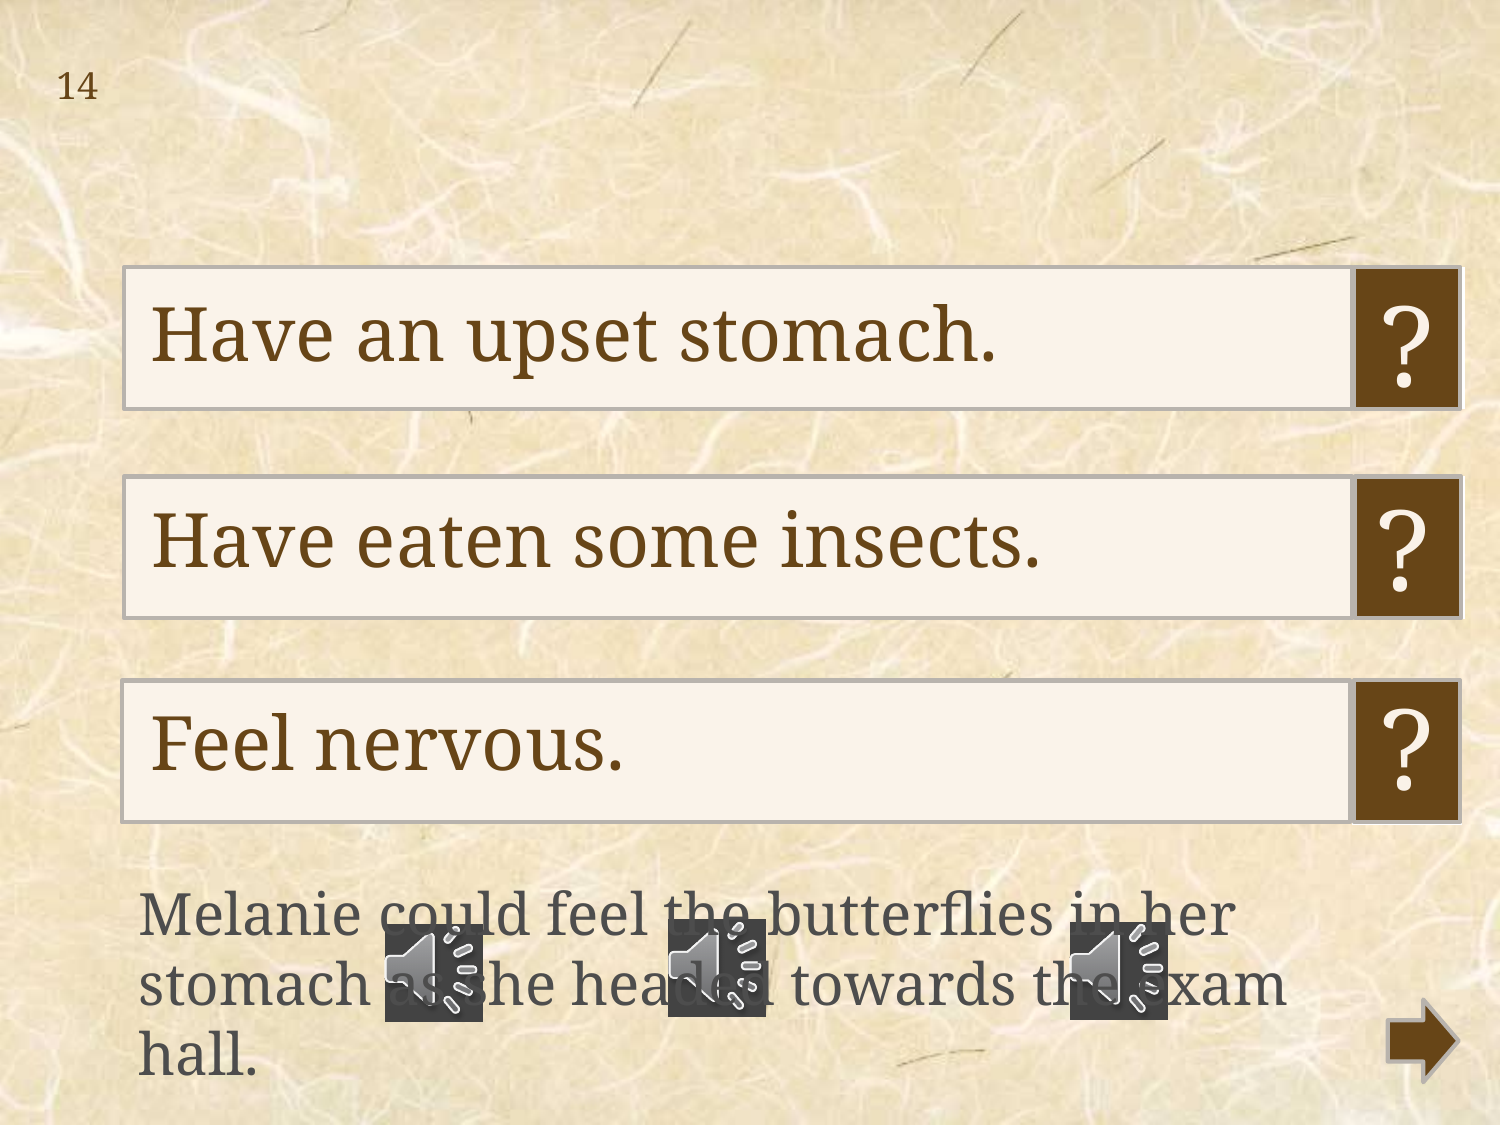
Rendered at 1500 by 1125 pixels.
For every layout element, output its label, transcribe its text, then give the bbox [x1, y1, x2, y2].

text_box Have eaten some insects. [136, 484, 1342, 590]
text_box [122, 265, 1352, 411]
text_box Feel nervous. [135, 688, 1329, 794]
text_box 14 [41, 54, 122, 115]
text_box [120, 678, 1348, 824]
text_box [1353, 670, 1461, 823]
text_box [1354, 471, 1462, 624]
text_box [1385, 997, 1461, 1085]
text_box [122, 474, 1350, 620]
text_box Have an upset stomach. [135, 278, 1341, 384]
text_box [1353, 266, 1461, 419]
text_box Melanie could feel the butterflies in her stomach as she headed towards the exam hall. [123, 869, 1341, 1095]
picture [0, 0, 1500, 1125]
